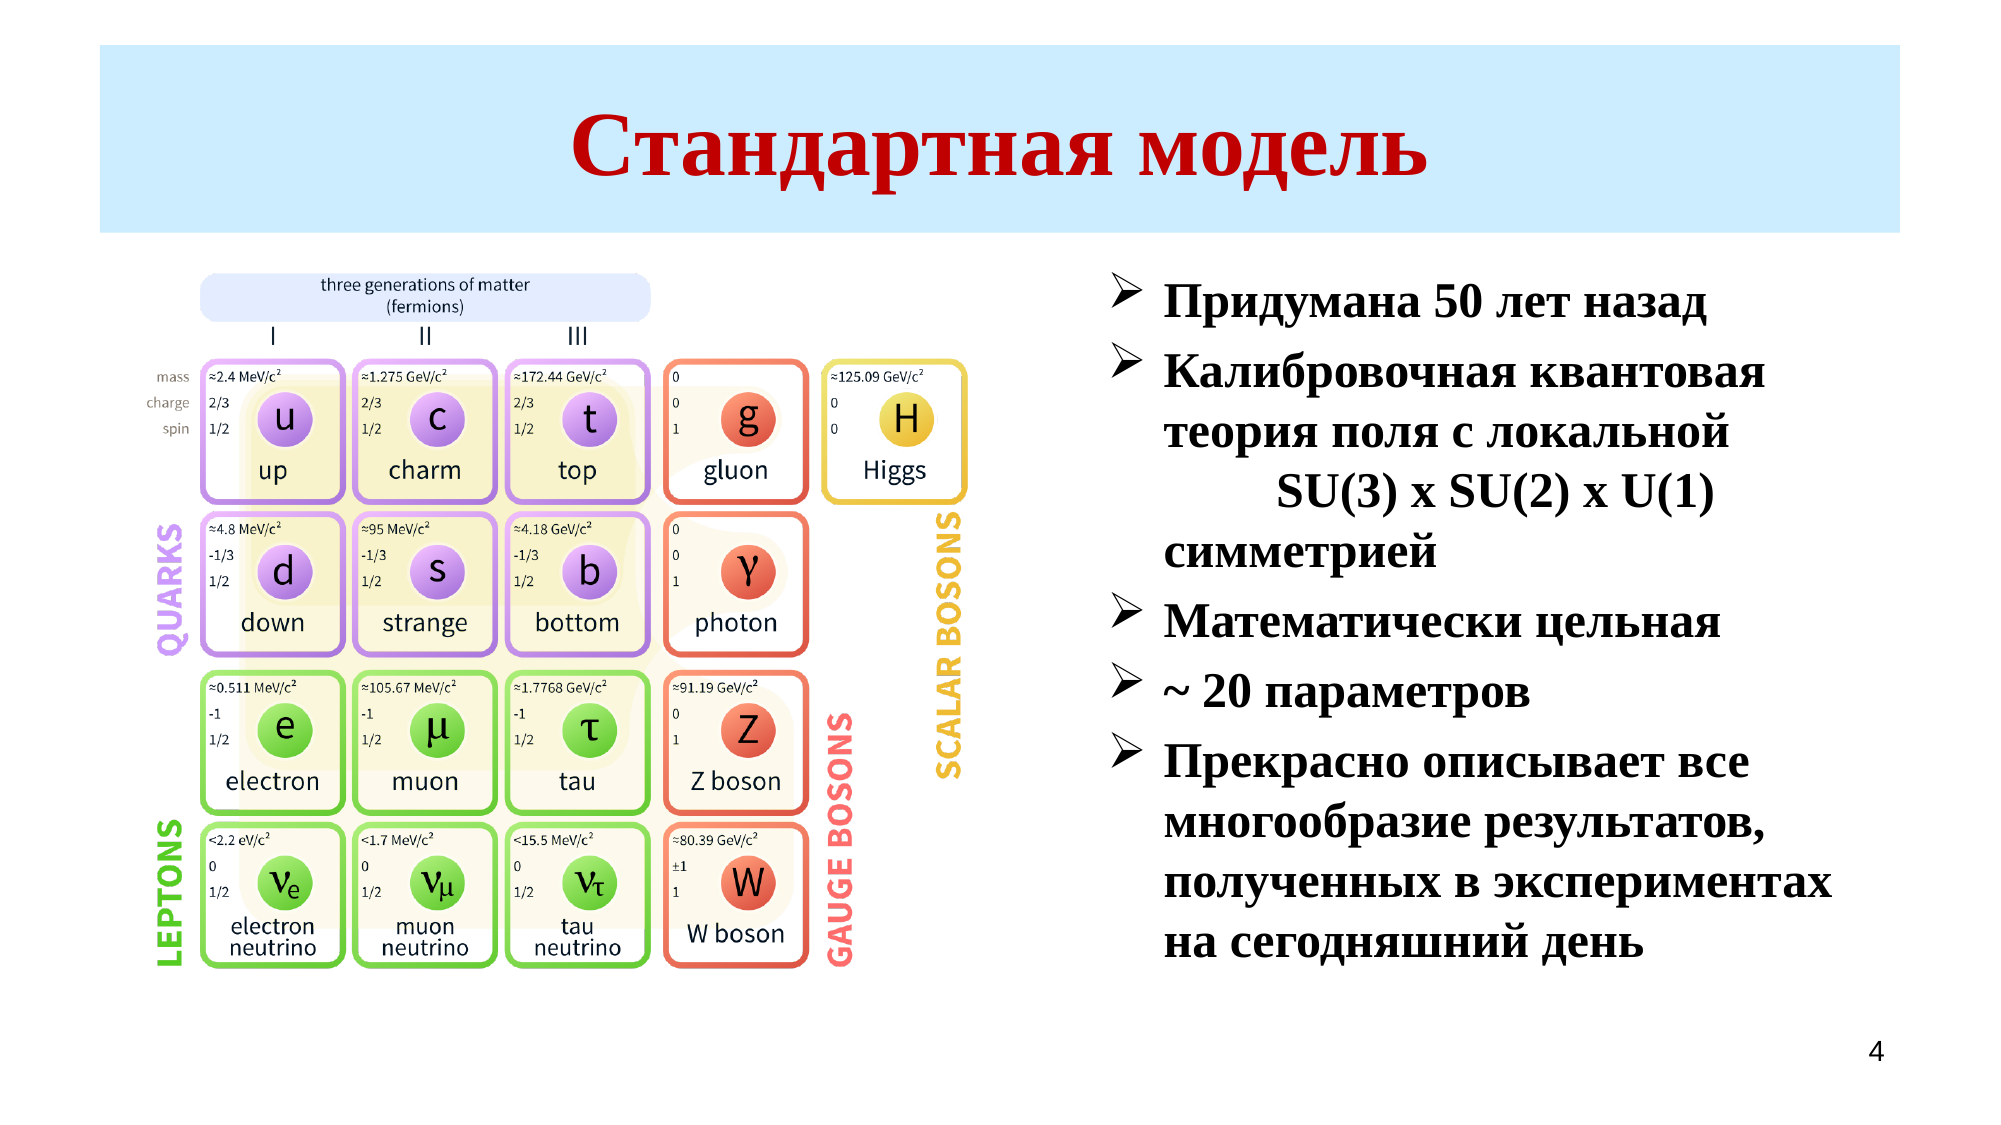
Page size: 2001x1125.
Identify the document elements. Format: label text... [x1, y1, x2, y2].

slide_number 4 [1433, 1024, 1900, 1103]
title Стандартная модель [99, 45, 1900, 233]
picture [138, 261, 985, 1000]
list Придумана 50 лет назад Калибровочная квантовая теория поля с локальной SU(3) x SU(2) x U(1) симметрией Математически цельная ~ 20 параметров Прекрасно описывает все многообразие результатов, полученных в экспериментах на сегодняшний день [1092, 259, 1883, 1009]
